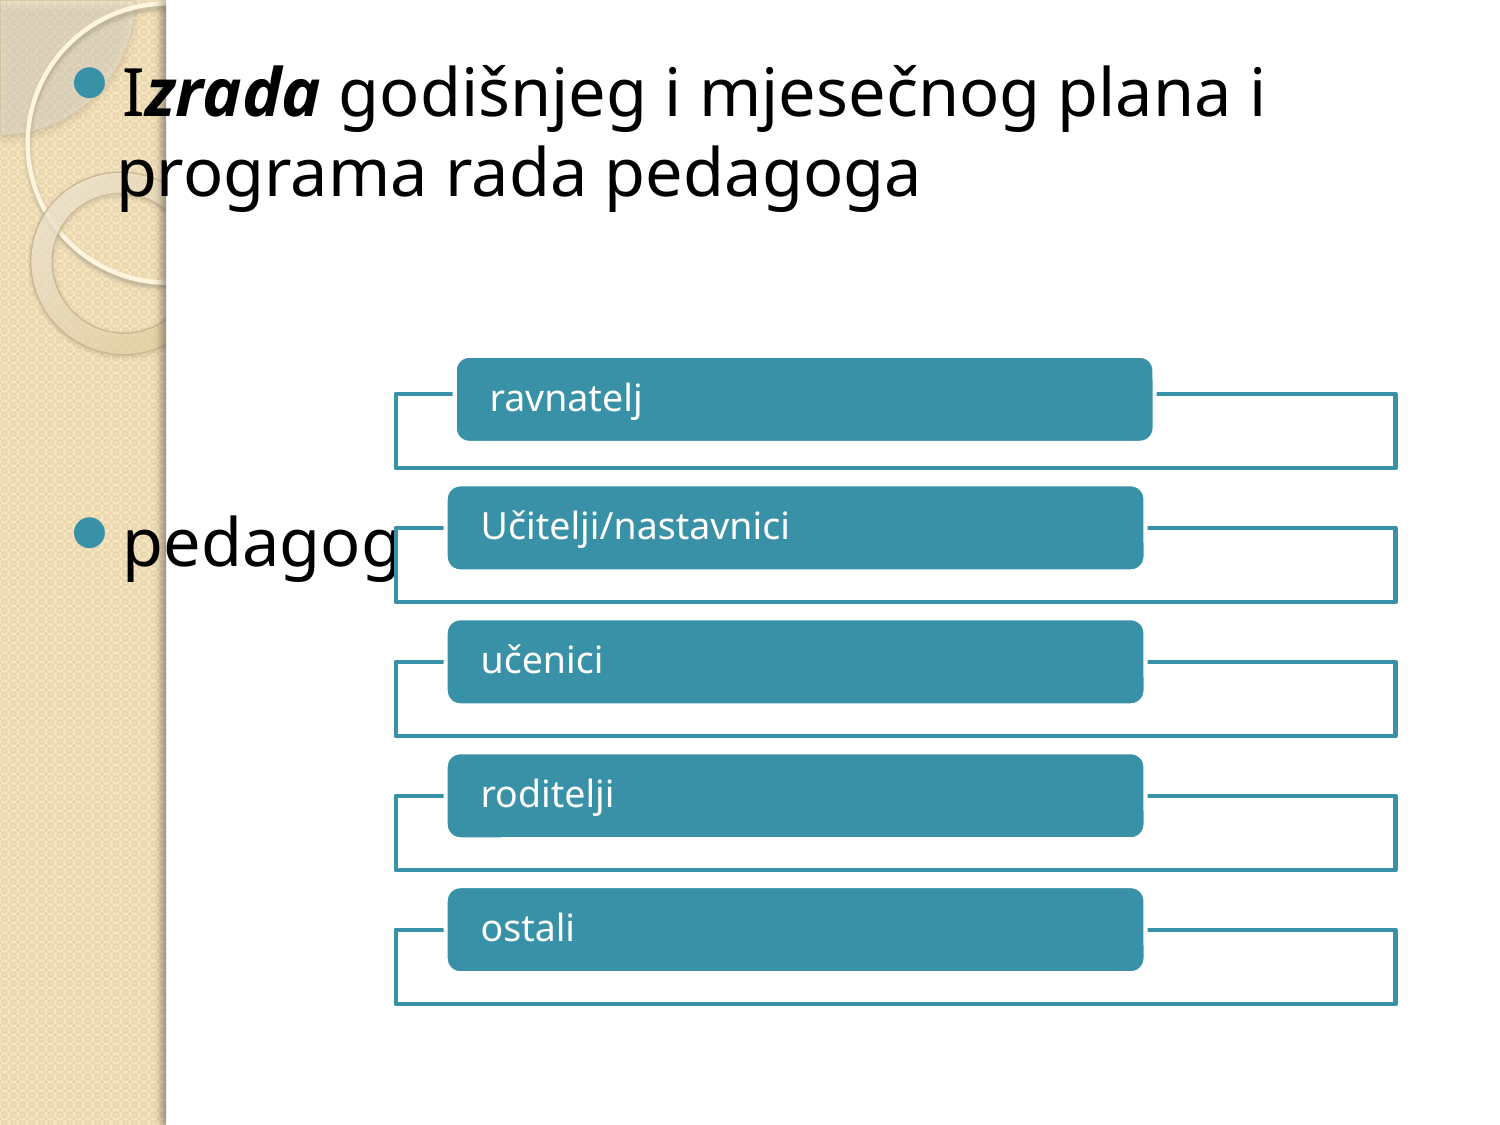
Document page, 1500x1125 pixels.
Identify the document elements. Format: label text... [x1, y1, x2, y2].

list Izrada godišnjeg i mjesečnog plana i programa rada pedagoga pedagog [41, 42, 1425, 1005]
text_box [395, 337, 1396, 1017]
